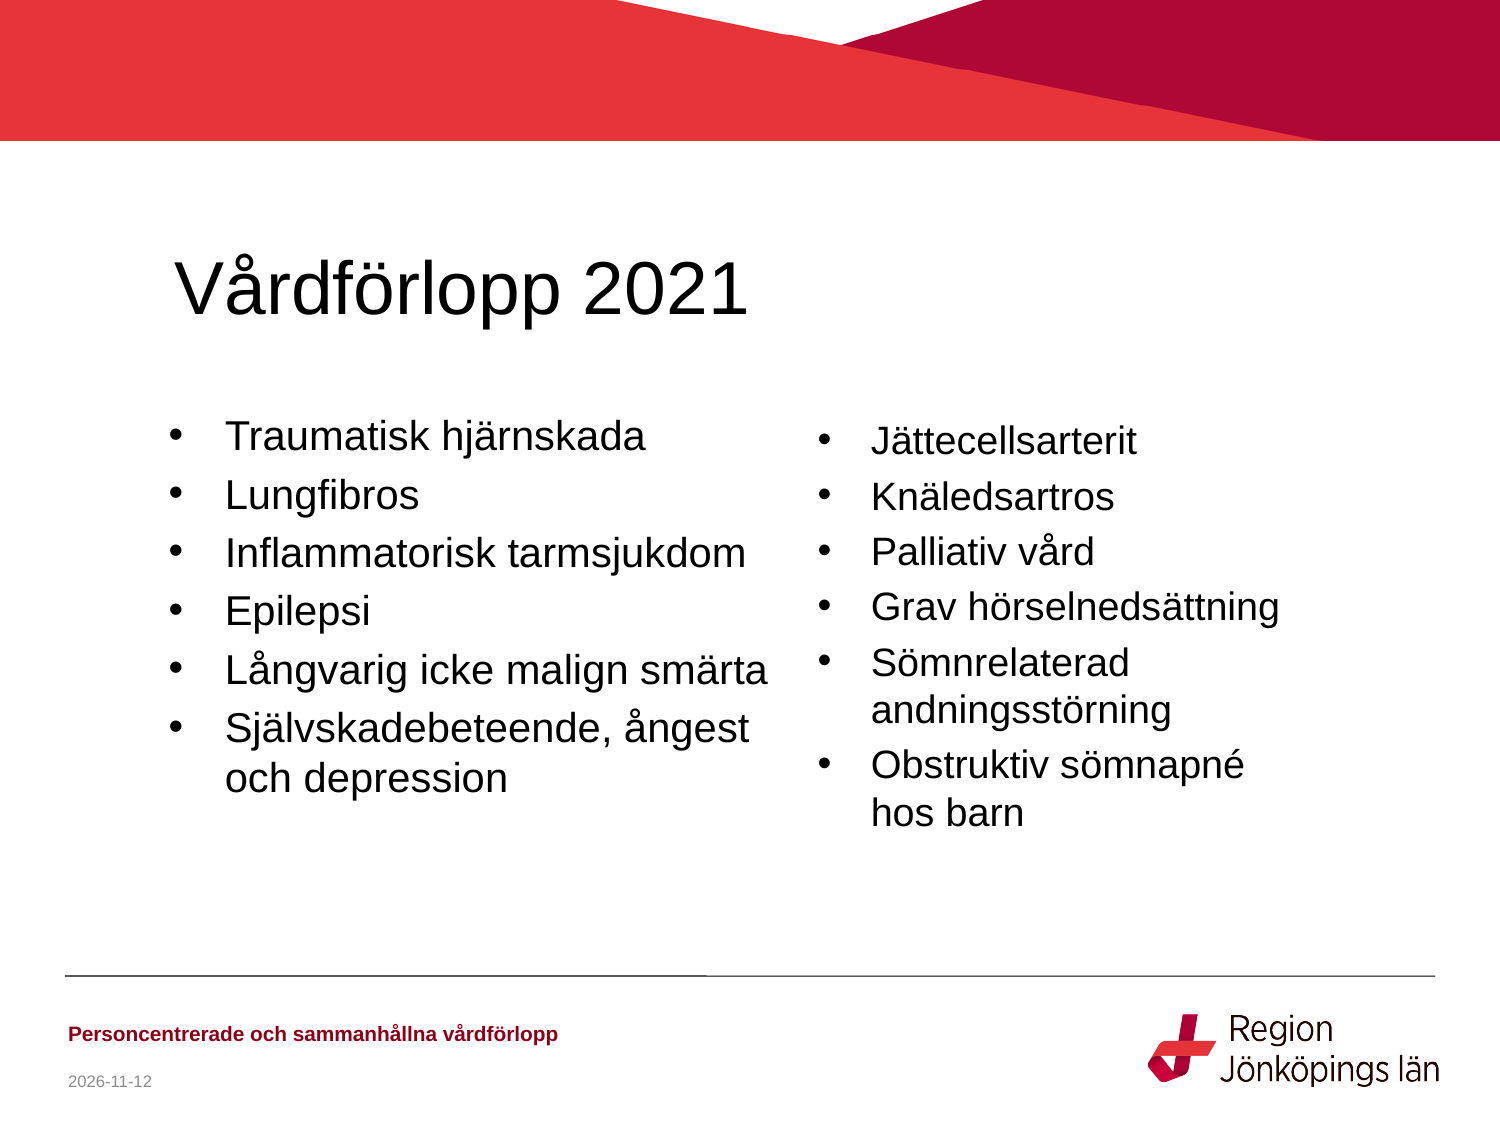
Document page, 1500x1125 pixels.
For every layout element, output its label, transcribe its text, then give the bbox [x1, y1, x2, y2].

picture [0, 0, 1500, 141]
title Vårdförlopp 2021 [159, 231, 1353, 338]
text_box Jättecellsarterit Knäledsartros Palliativ vård Grav hörselnedsättning Sömnrelaterad andningsstörning Obstruktiv sömnapné hos barn [802, 407, 1453, 845]
picture [1148, 1009, 1440, 1090]
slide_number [53, 1062, 172, 1099]
footer Personcentrerade och sammanhållna vårdförlopp [53, 1015, 904, 1052]
list Traumatisk hjärnskada Lungfibros Inflammatorisk tarmsjukdom Epilepsi Långvarig icke malign smärta Självskadebeteende, ångest och depression [153, 401, 804, 839]
